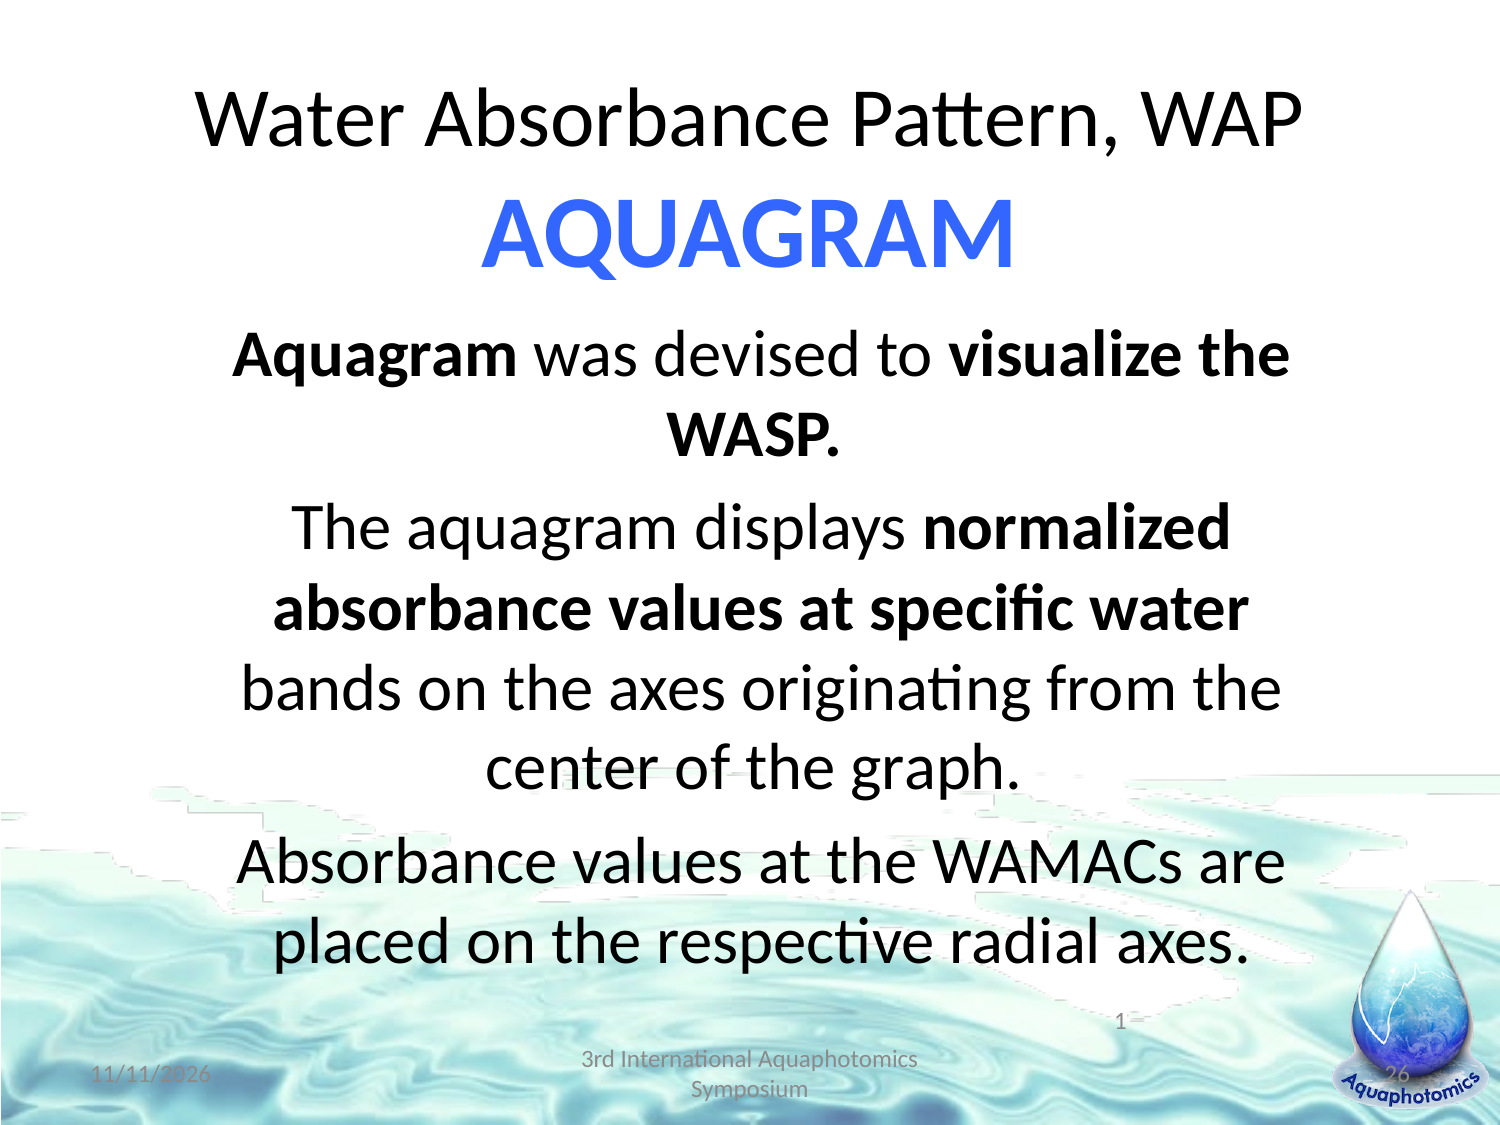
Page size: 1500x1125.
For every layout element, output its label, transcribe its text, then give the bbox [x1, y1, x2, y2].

slide_number 26 [1074, 1042, 1425, 1103]
subtitle Aquagram was devised to visualize the WASP. The aquagram displays normalized absorbance values at specific water bands on the axes originating from the center of the graph. Absorbance values at the WAMACs are placed on the respective radial axes. [194, 302, 1329, 1047]
title Water Absorbance Pattern, WAP AQUAGRAM [112, 54, 1388, 296]
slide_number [75, 1042, 425, 1103]
footer 3rd International Aquaphotomics Symposium [512, 1042, 988, 1103]
